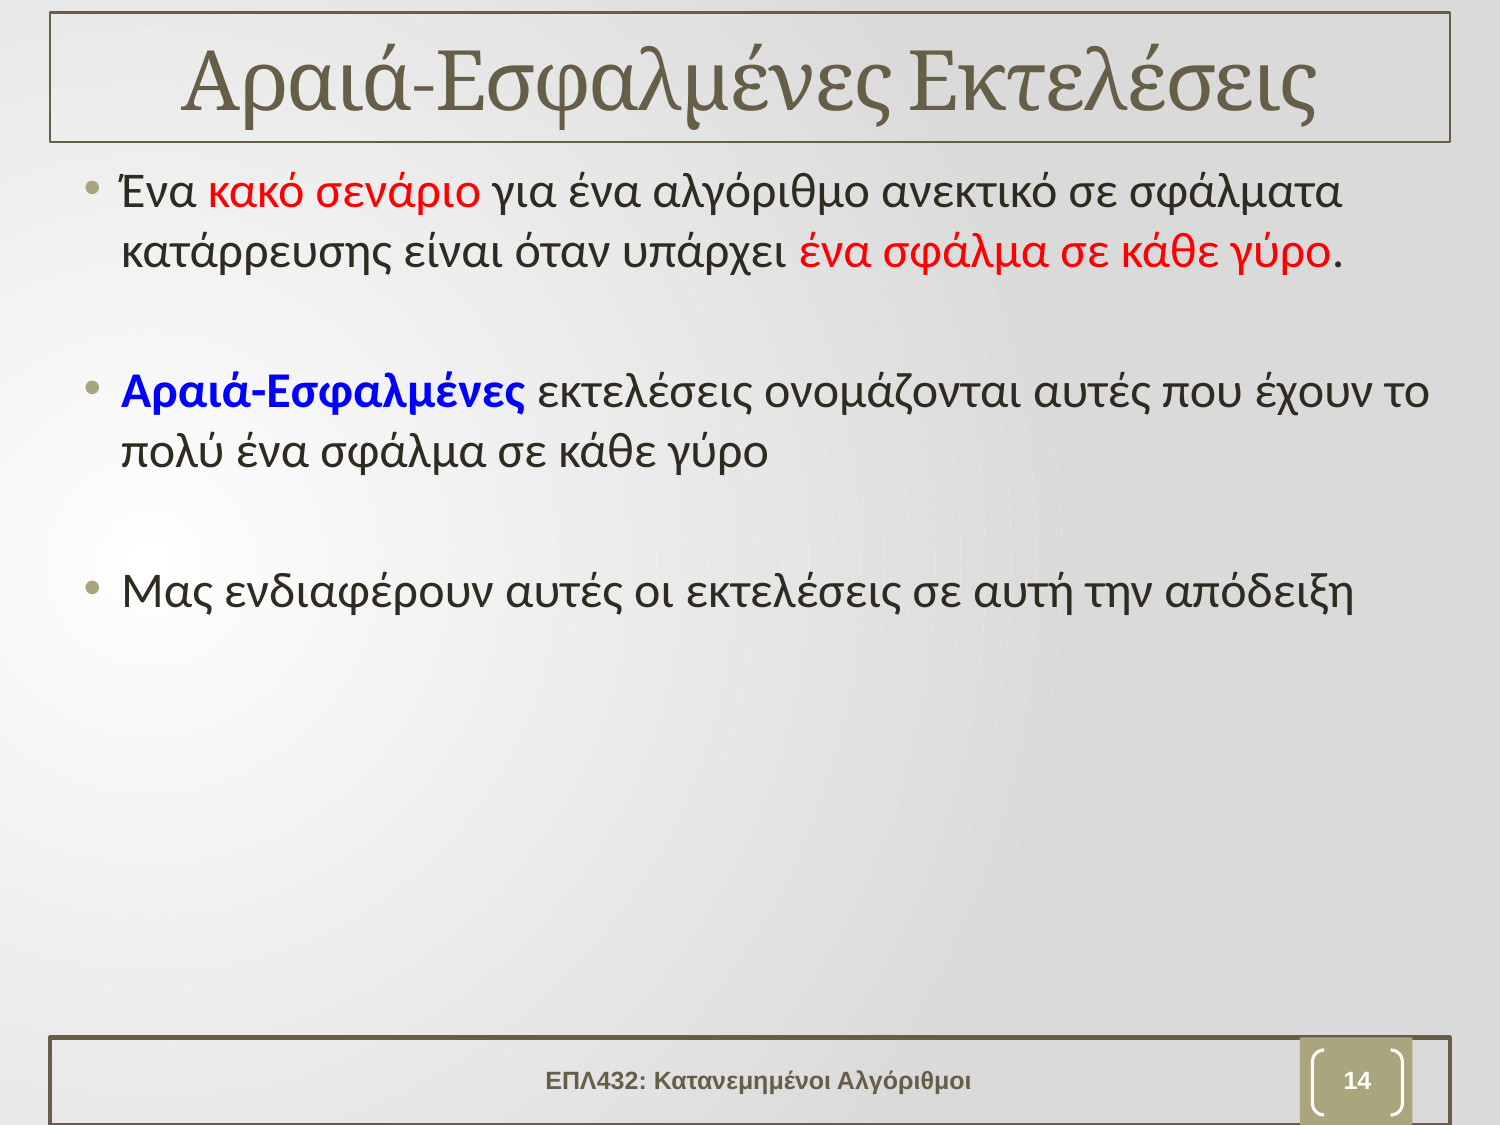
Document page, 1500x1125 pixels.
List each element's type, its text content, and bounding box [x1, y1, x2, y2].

slide_number 13 [1310, 1048, 1405, 1117]
list Ένα κακό σενάριο για ένα αλγόριθμο ανεκτικό σε σφάλματα κατάρρευσης είναι όταν υπάρχει ένα σφάλμα σε κάθε γύρο. Αραιά-Εσφαλμένες εκτελέσεις ονομάζονται αυτές που έχουν το πολύ ένα σφάλμα σε κάθε γύρο Μας ενδιαφέρουν αυτές οι εκτελέσεις σε αυτή την απόδειξη [50, 149, 1450, 1038]
title Αραιά-Εσφαλμένες Εκτελέσεις [49, 11, 1451, 143]
footer ΕΠΛ432: Κατανεμημένοι Αλγόριθμοι [437, 1050, 1088, 1110]
